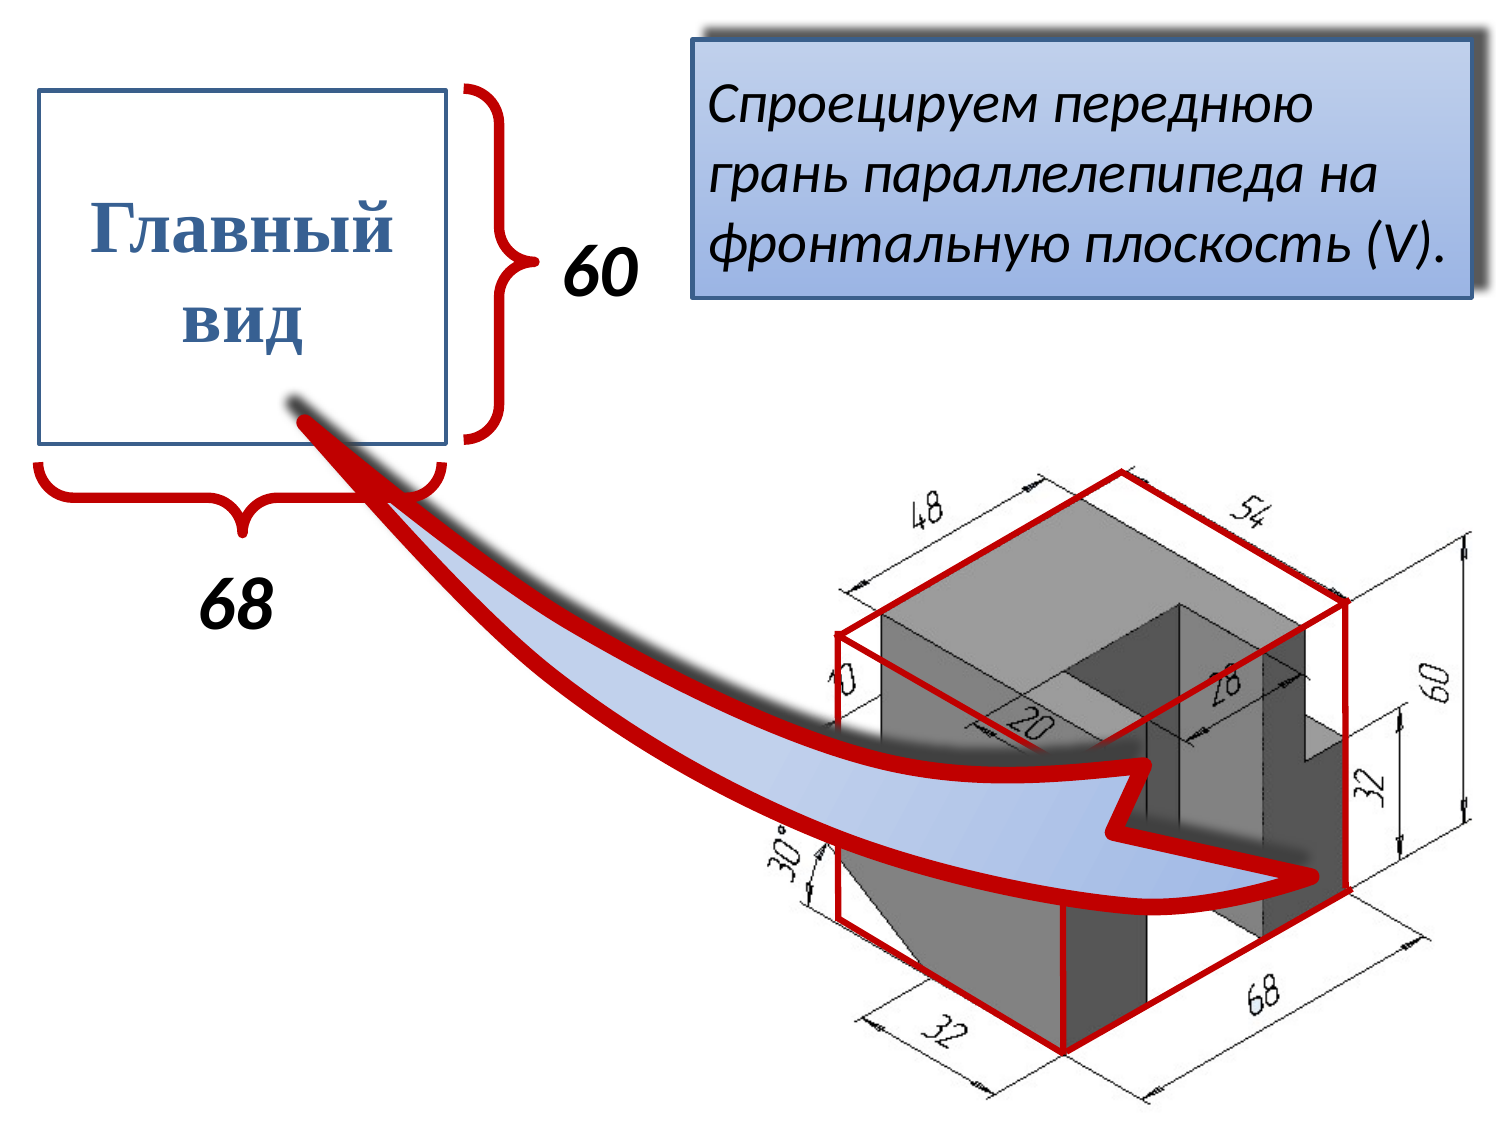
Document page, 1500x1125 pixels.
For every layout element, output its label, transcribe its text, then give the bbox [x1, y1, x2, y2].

text_box 68 [183, 546, 309, 652]
text_box [463, 87, 536, 441]
text_box [369, 499, 746, 801]
text_box Спроецируем переднюю грань параллелепипеда на фронтальную плоскость (V). [690, 37, 1474, 300]
text_box [37, 462, 443, 534]
text_box 60 [546, 213, 672, 319]
text_box [303, 421, 356, 462]
text_box Главный вид [37, 88, 448, 446]
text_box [751, 429, 1500, 1125]
